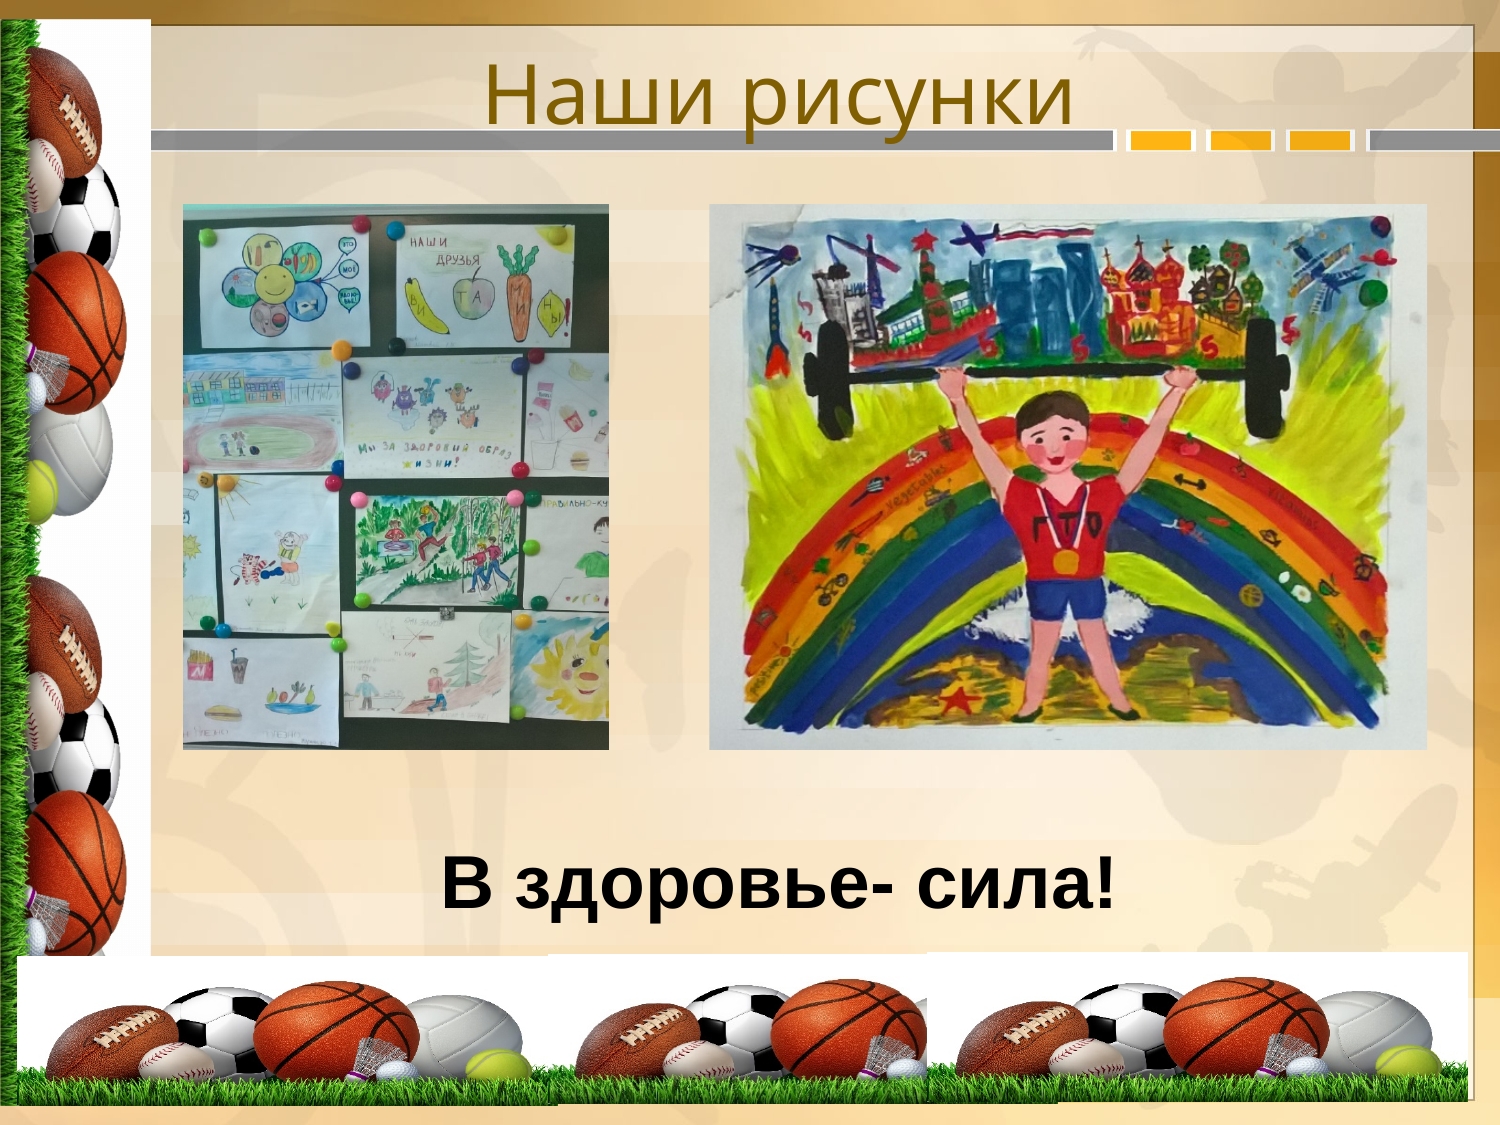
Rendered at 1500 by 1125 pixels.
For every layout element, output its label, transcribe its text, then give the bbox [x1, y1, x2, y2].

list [182, 204, 609, 750]
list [709, 204, 1428, 750]
list В здоровье- сила! [383, 816, 1176, 932]
title Наши рисунки [466, 45, 1425, 138]
picture [0, 0, 1500, 1125]
